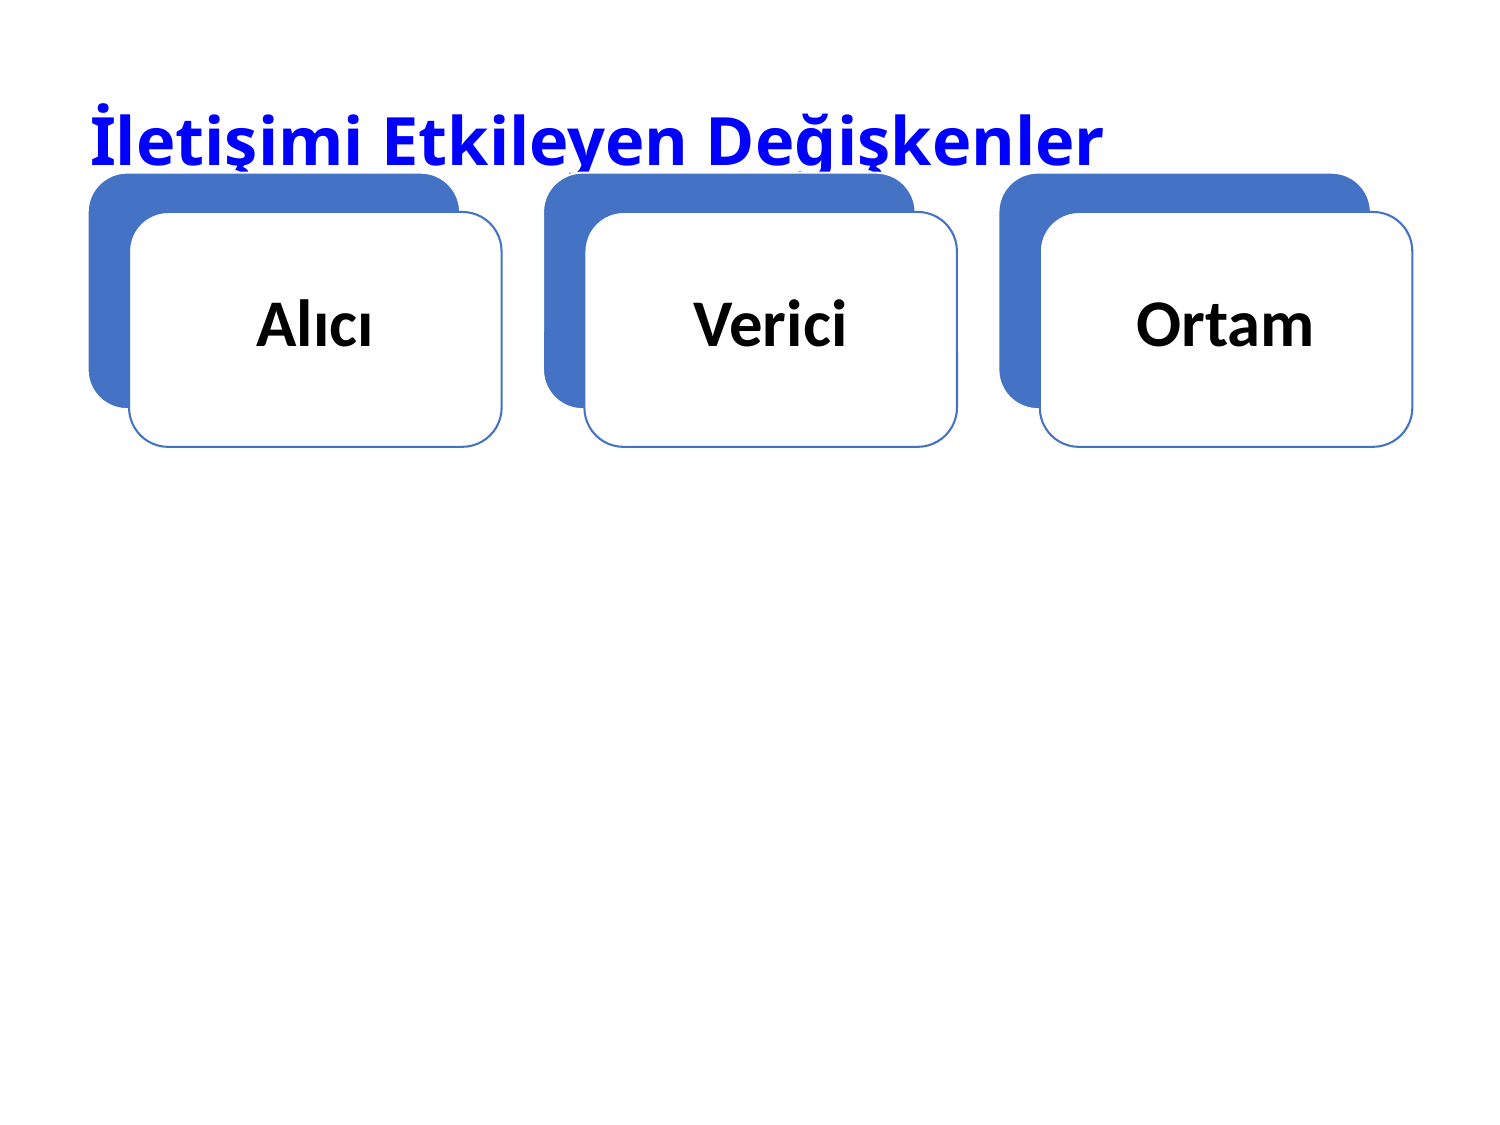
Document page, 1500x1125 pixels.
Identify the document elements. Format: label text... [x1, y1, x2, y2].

title İletişimi Etkileyen Değişkenler [75, 90, 1425, 278]
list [87, 172, 1413, 804]
